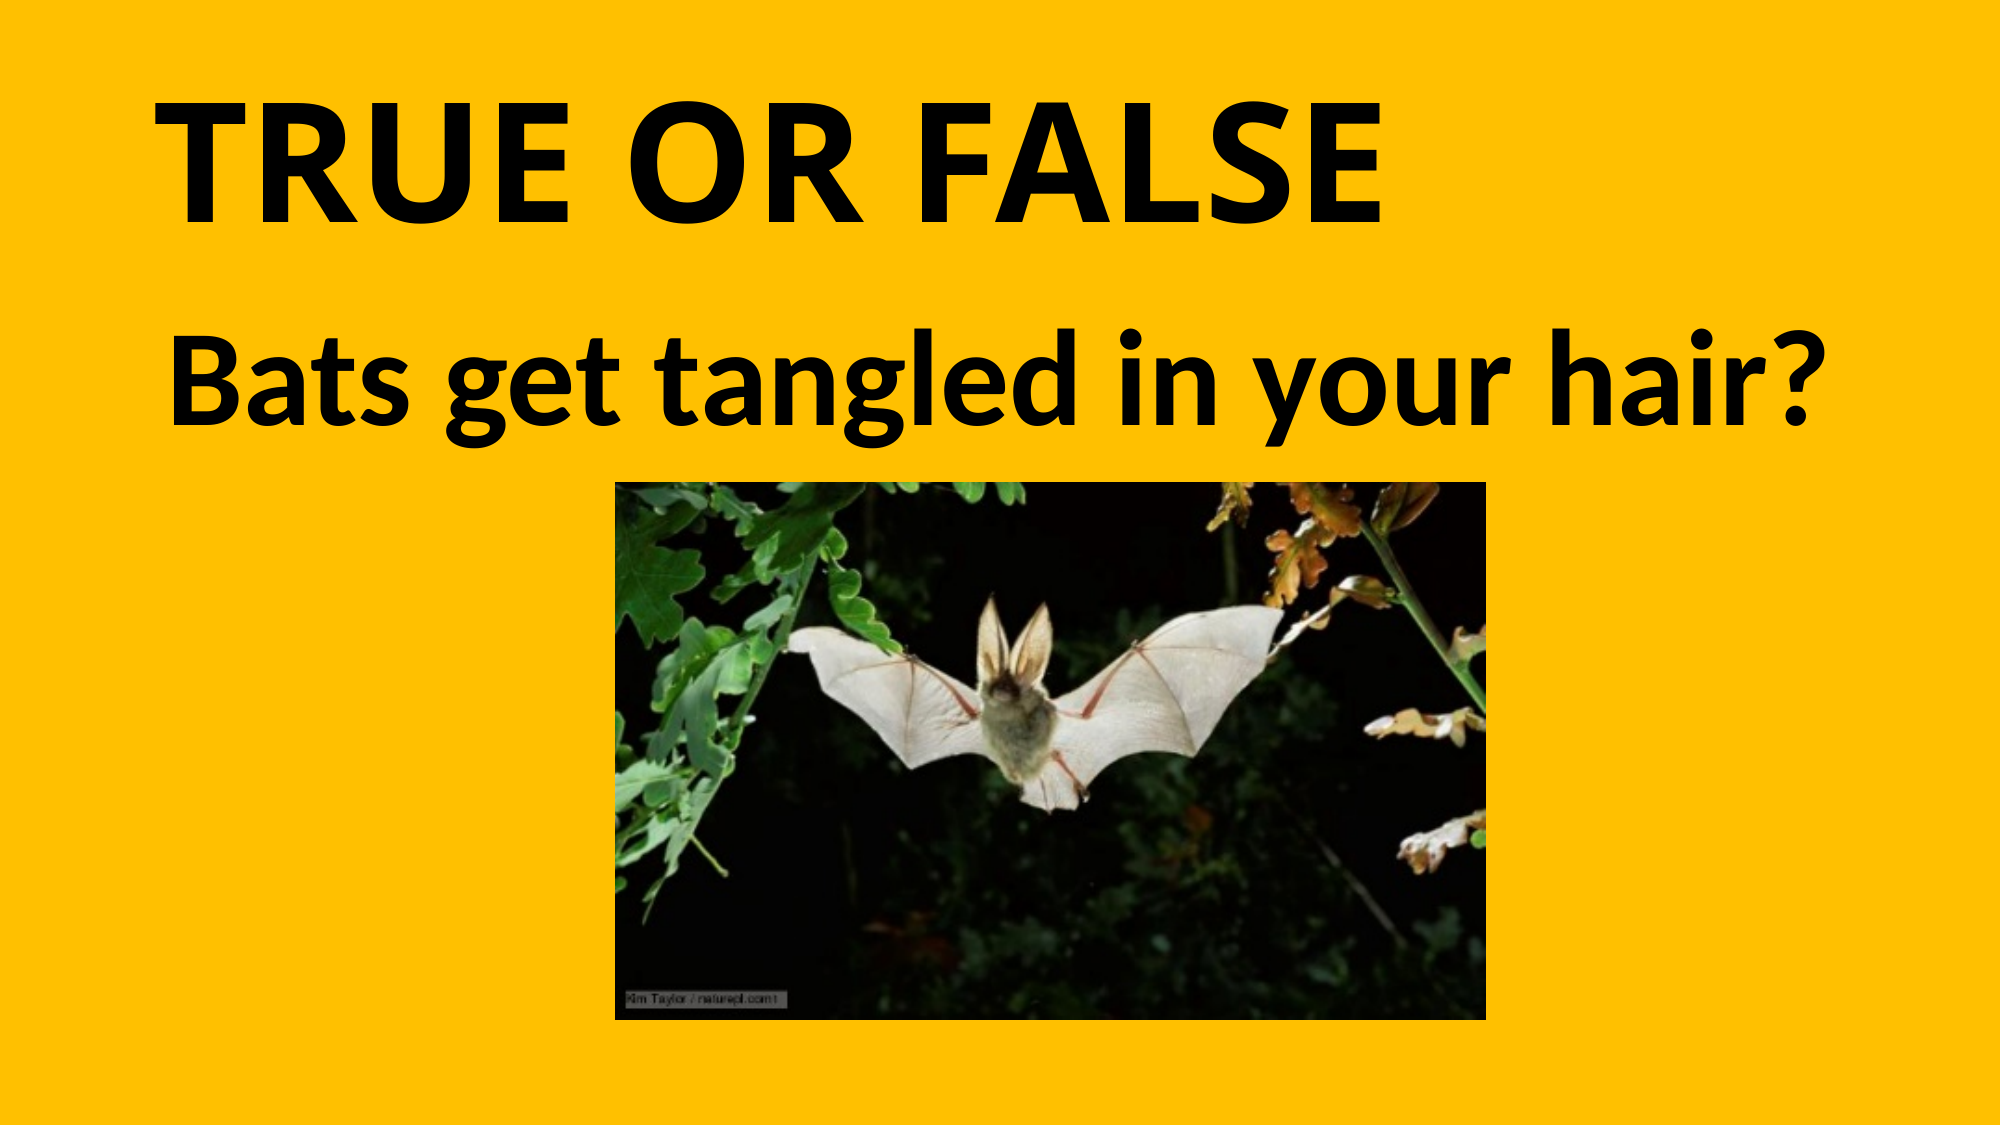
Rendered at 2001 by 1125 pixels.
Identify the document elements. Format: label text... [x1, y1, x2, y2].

picture [615, 482, 1486, 1020]
title TRUE OR FALSE [137, 59, 1863, 278]
list Bats get tangled in your hair? [137, 299, 1863, 1014]
